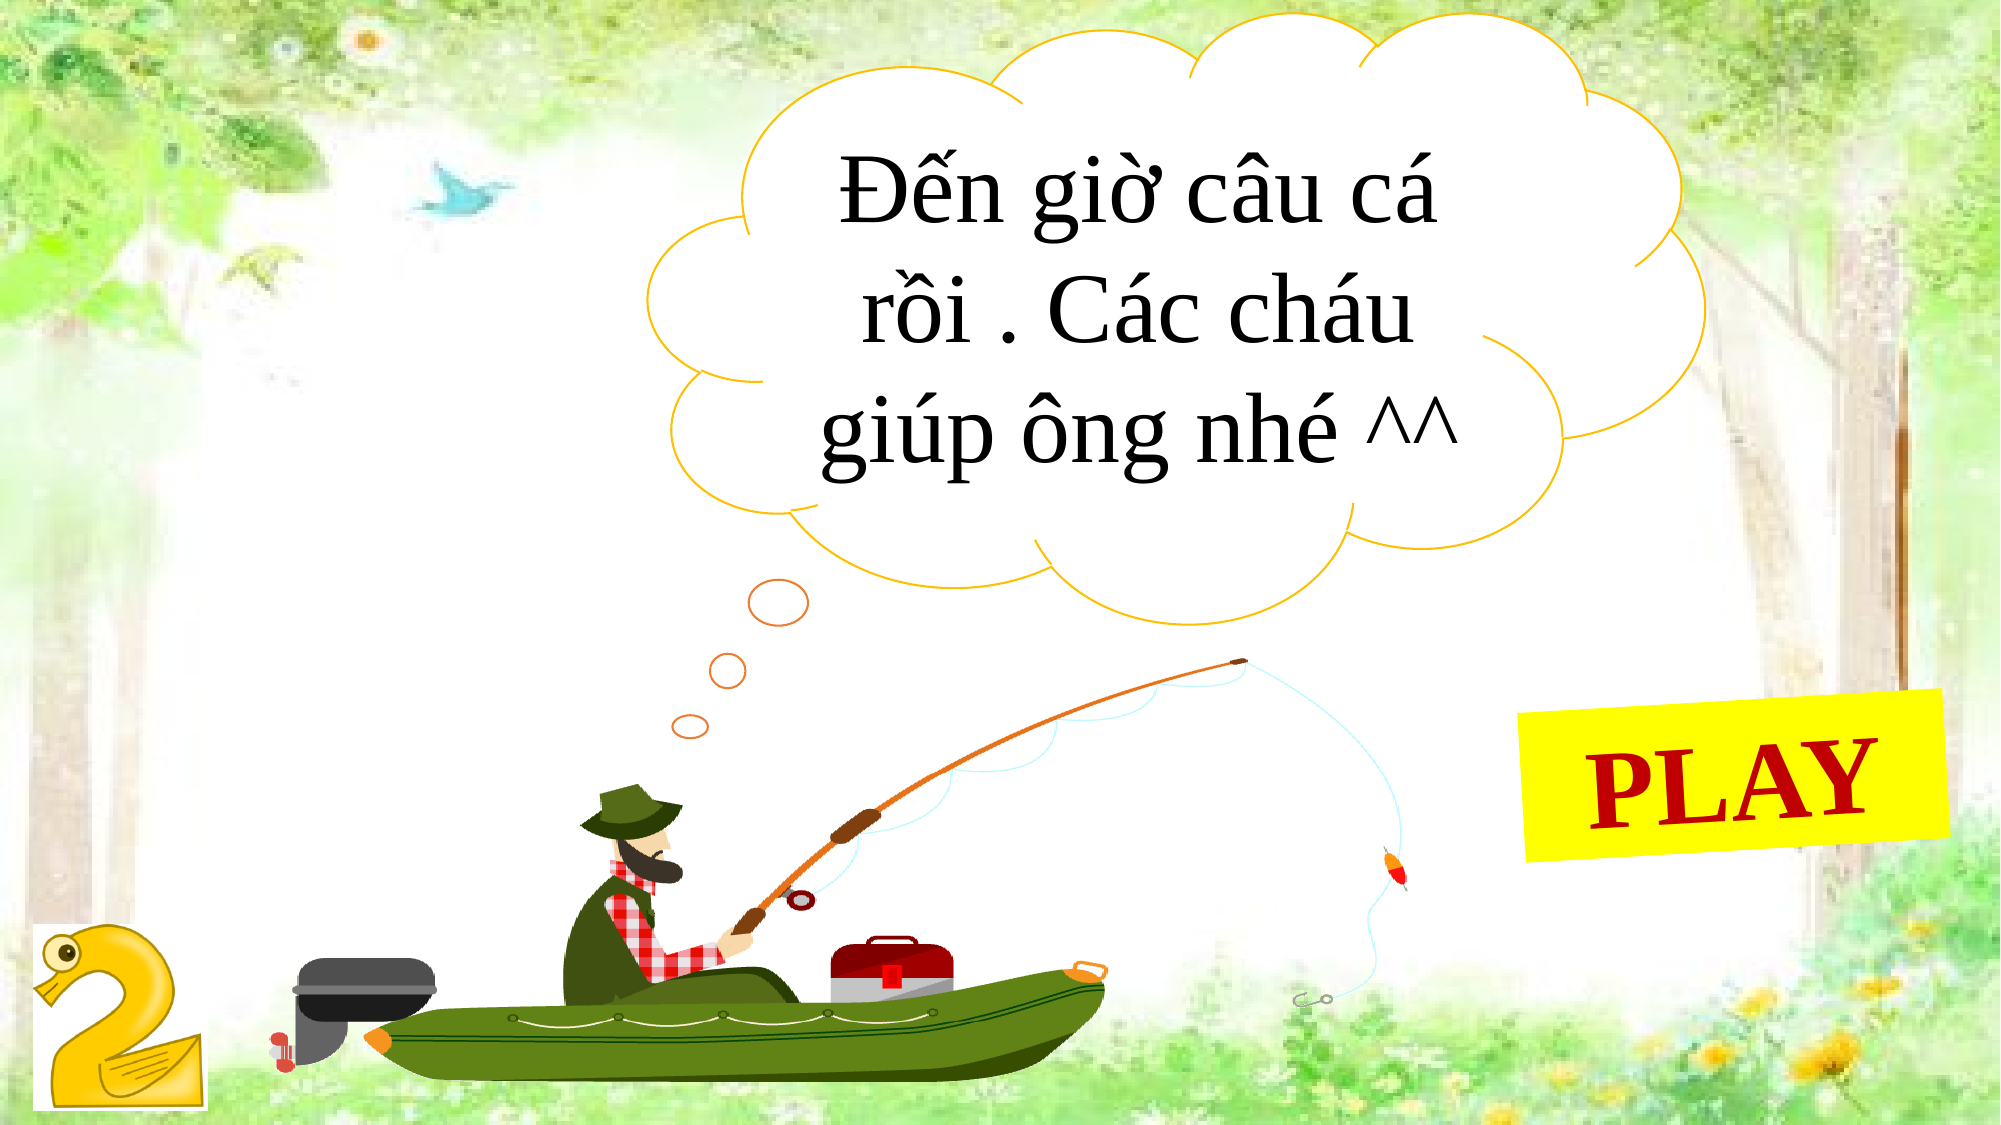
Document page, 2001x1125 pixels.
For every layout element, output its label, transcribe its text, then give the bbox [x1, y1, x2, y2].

picture [0, 0, 2001, 1125]
text_box PLAY [1518, 688, 1951, 863]
text_box Đến giờ câu cá rồi . Các cháu giúp ông nhé ^^ [646, 12, 1707, 521]
